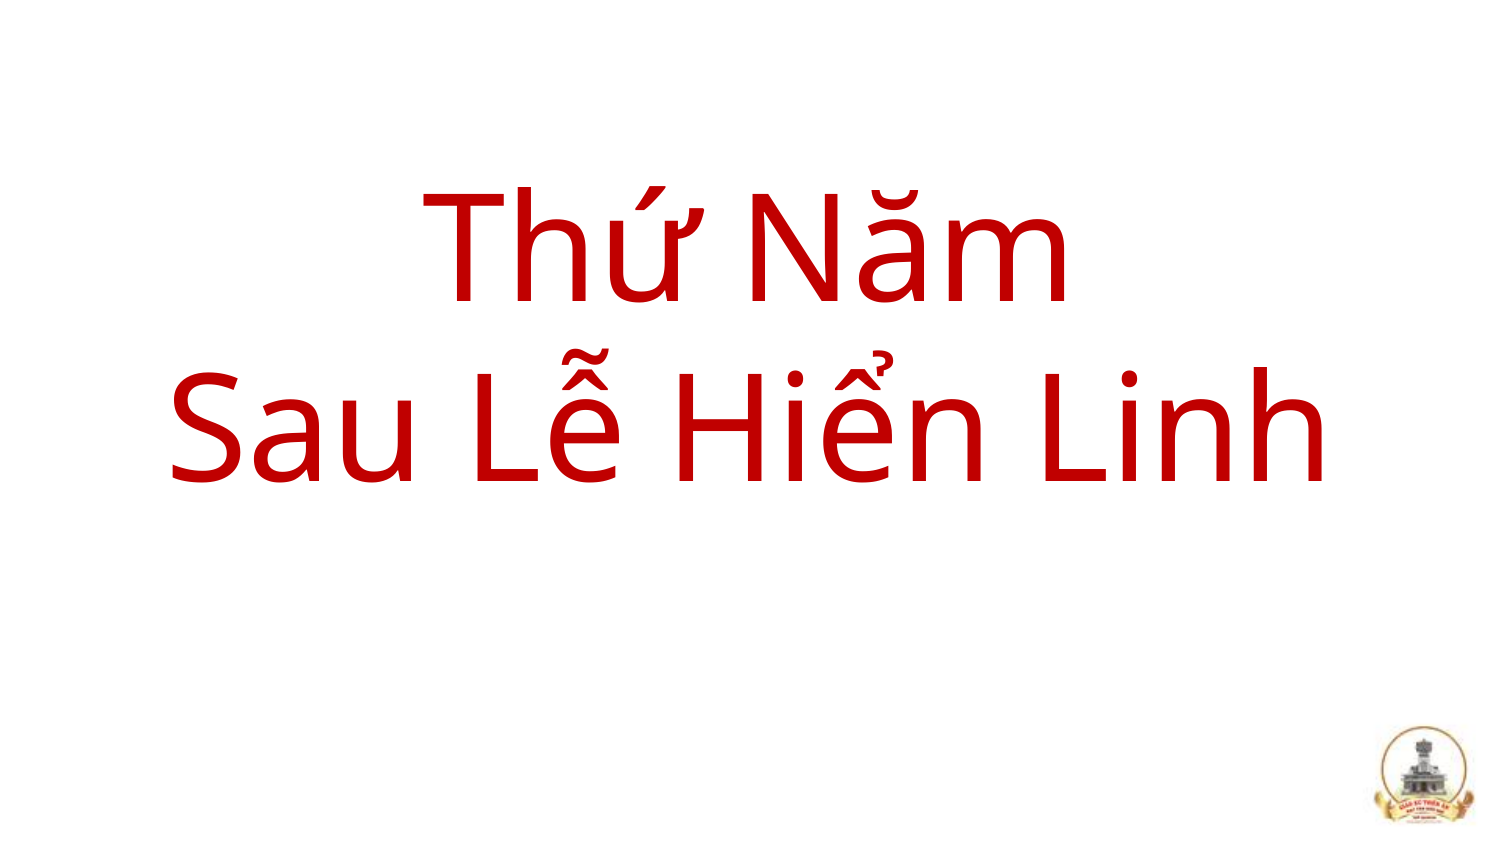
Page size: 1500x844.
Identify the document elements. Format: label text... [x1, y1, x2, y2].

title Thứ Năm Sau Lễ Hiển Linh [0, 0, 1500, 844]
